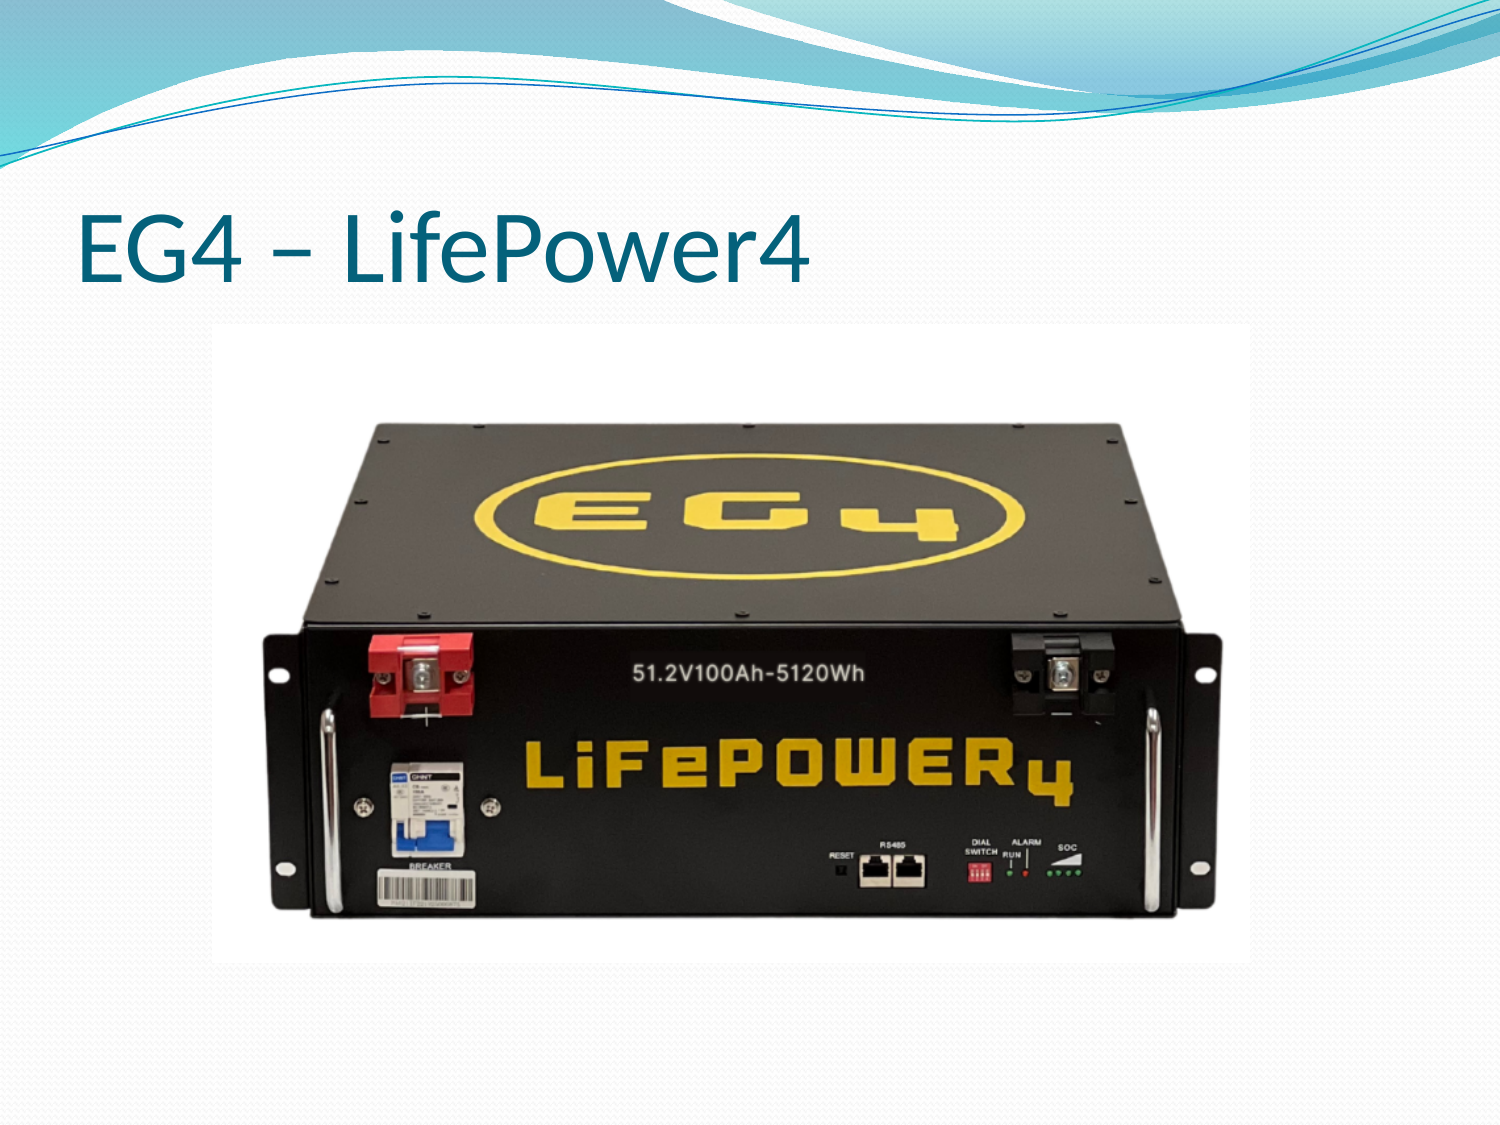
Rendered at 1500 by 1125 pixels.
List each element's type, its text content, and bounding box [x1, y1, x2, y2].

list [212, 324, 1250, 963]
title EG4 – LifePower4 [75, 115, 1425, 303]
